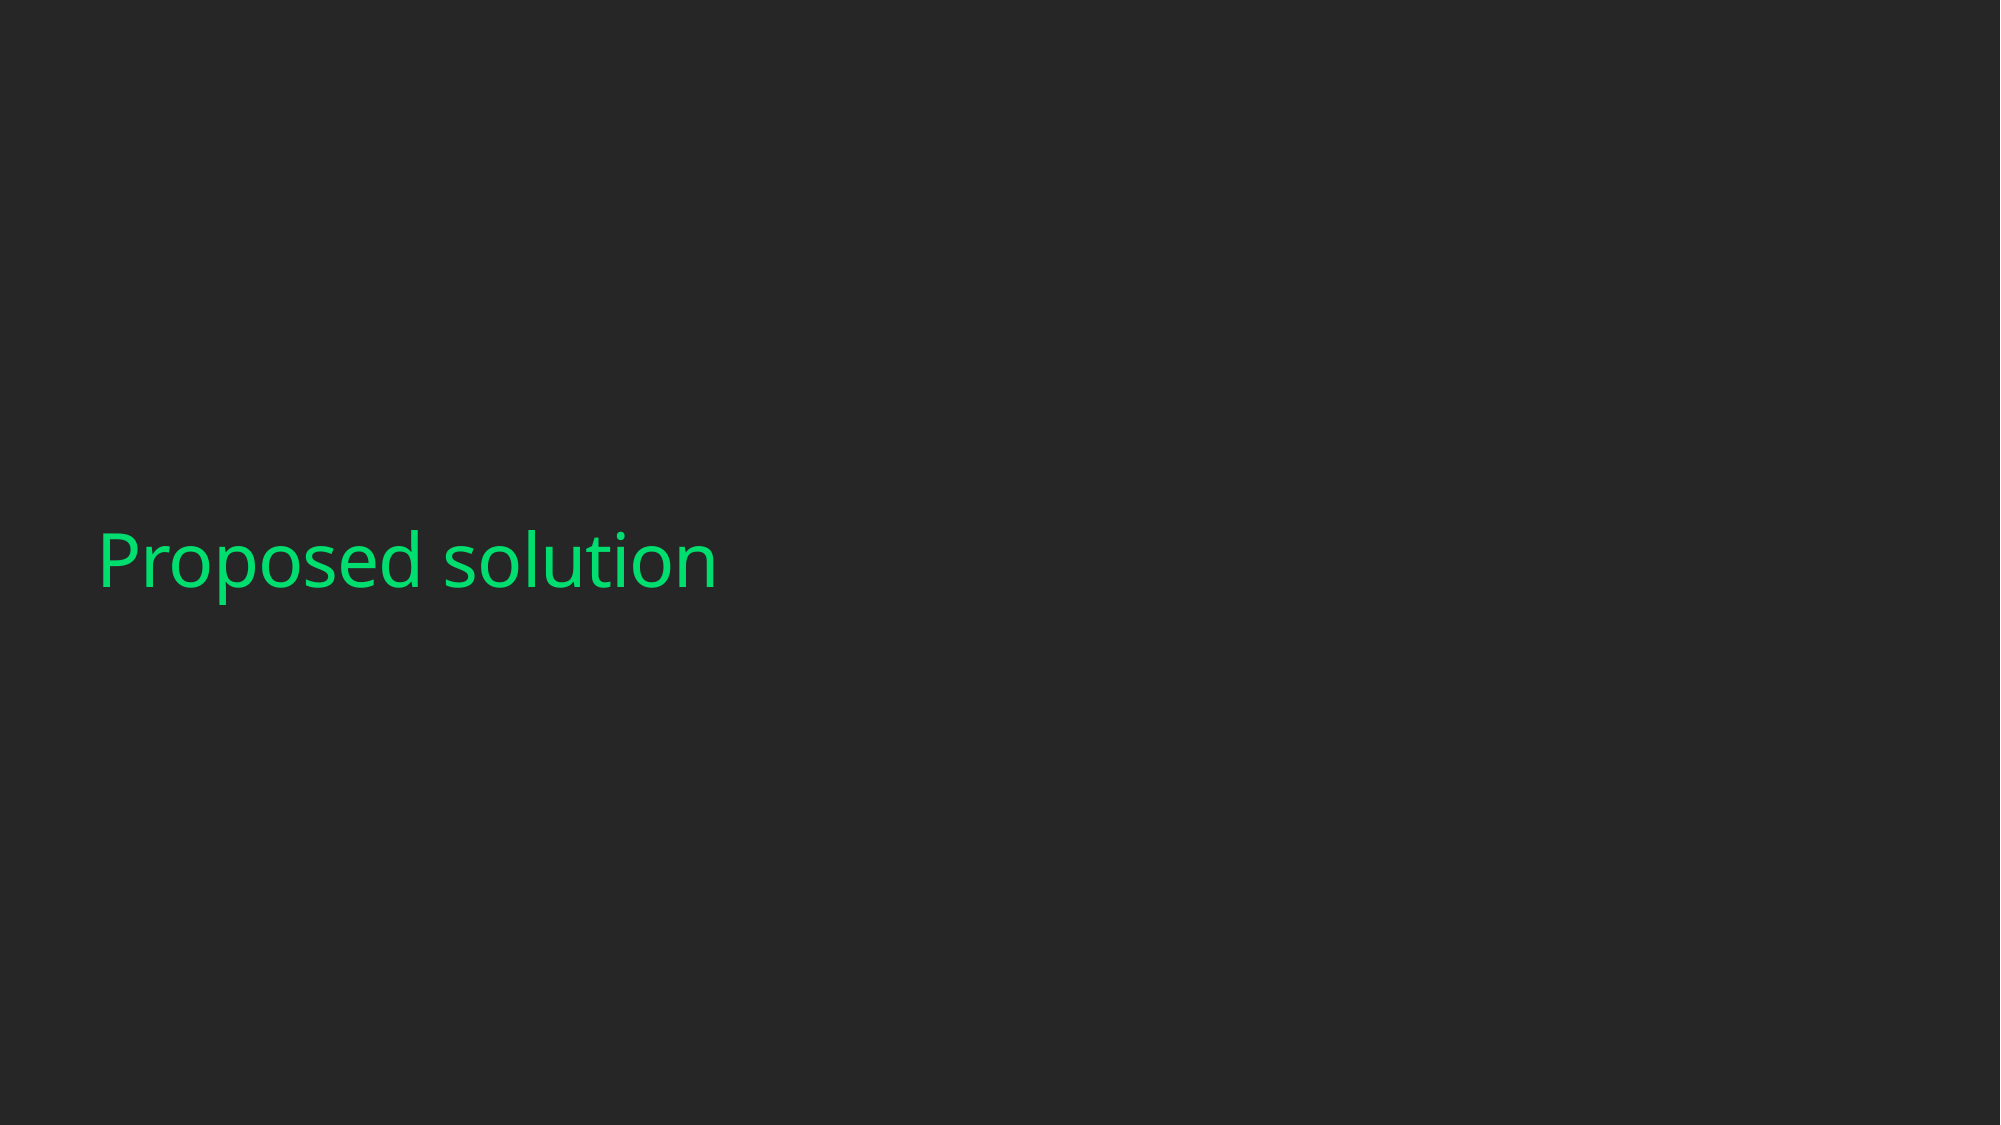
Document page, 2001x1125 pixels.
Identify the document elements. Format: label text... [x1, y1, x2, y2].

title Proposed solution [96, 521, 950, 604]
